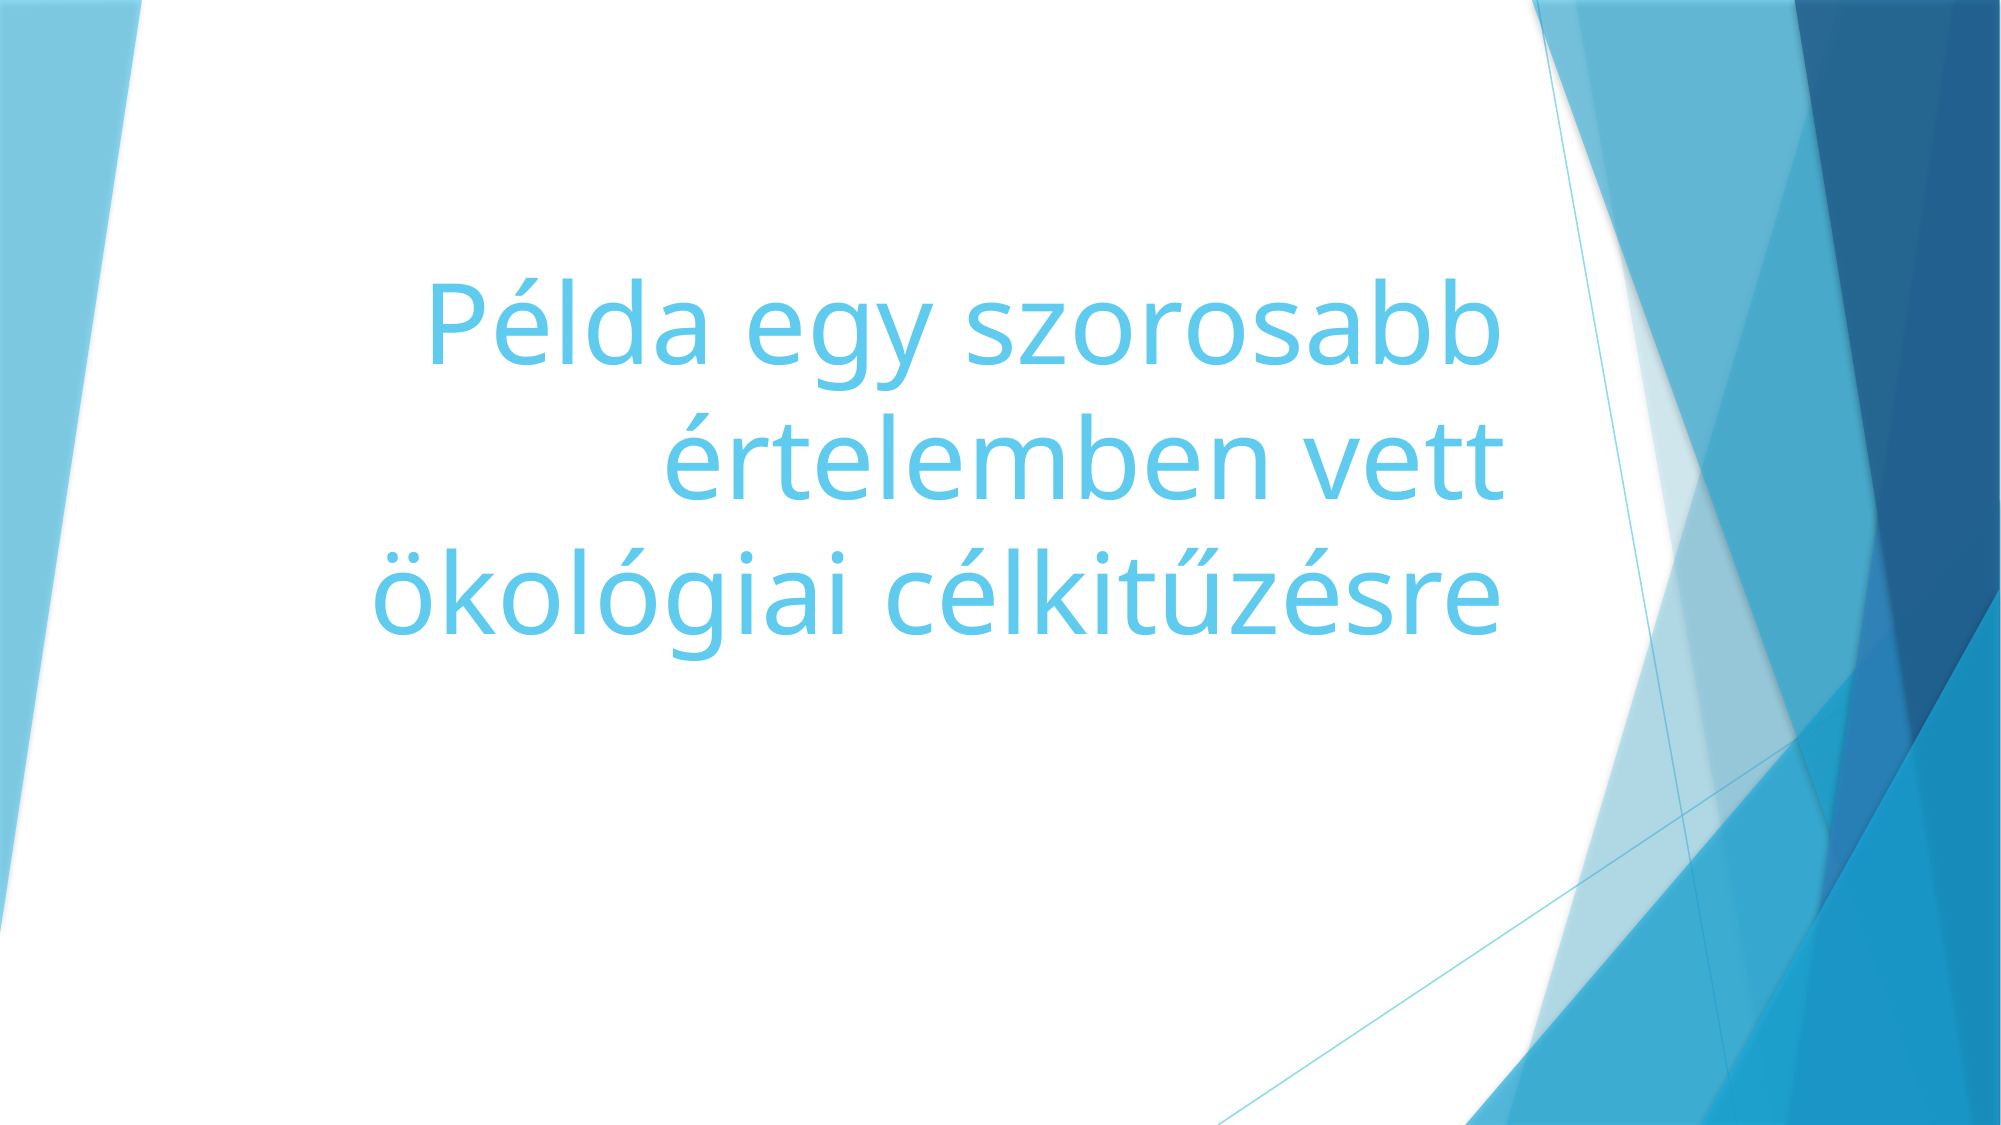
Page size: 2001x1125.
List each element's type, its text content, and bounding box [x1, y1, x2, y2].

title Példa egy szorosabb értelemben vett ökológiai célkitűzésre [247, 394, 1522, 665]
